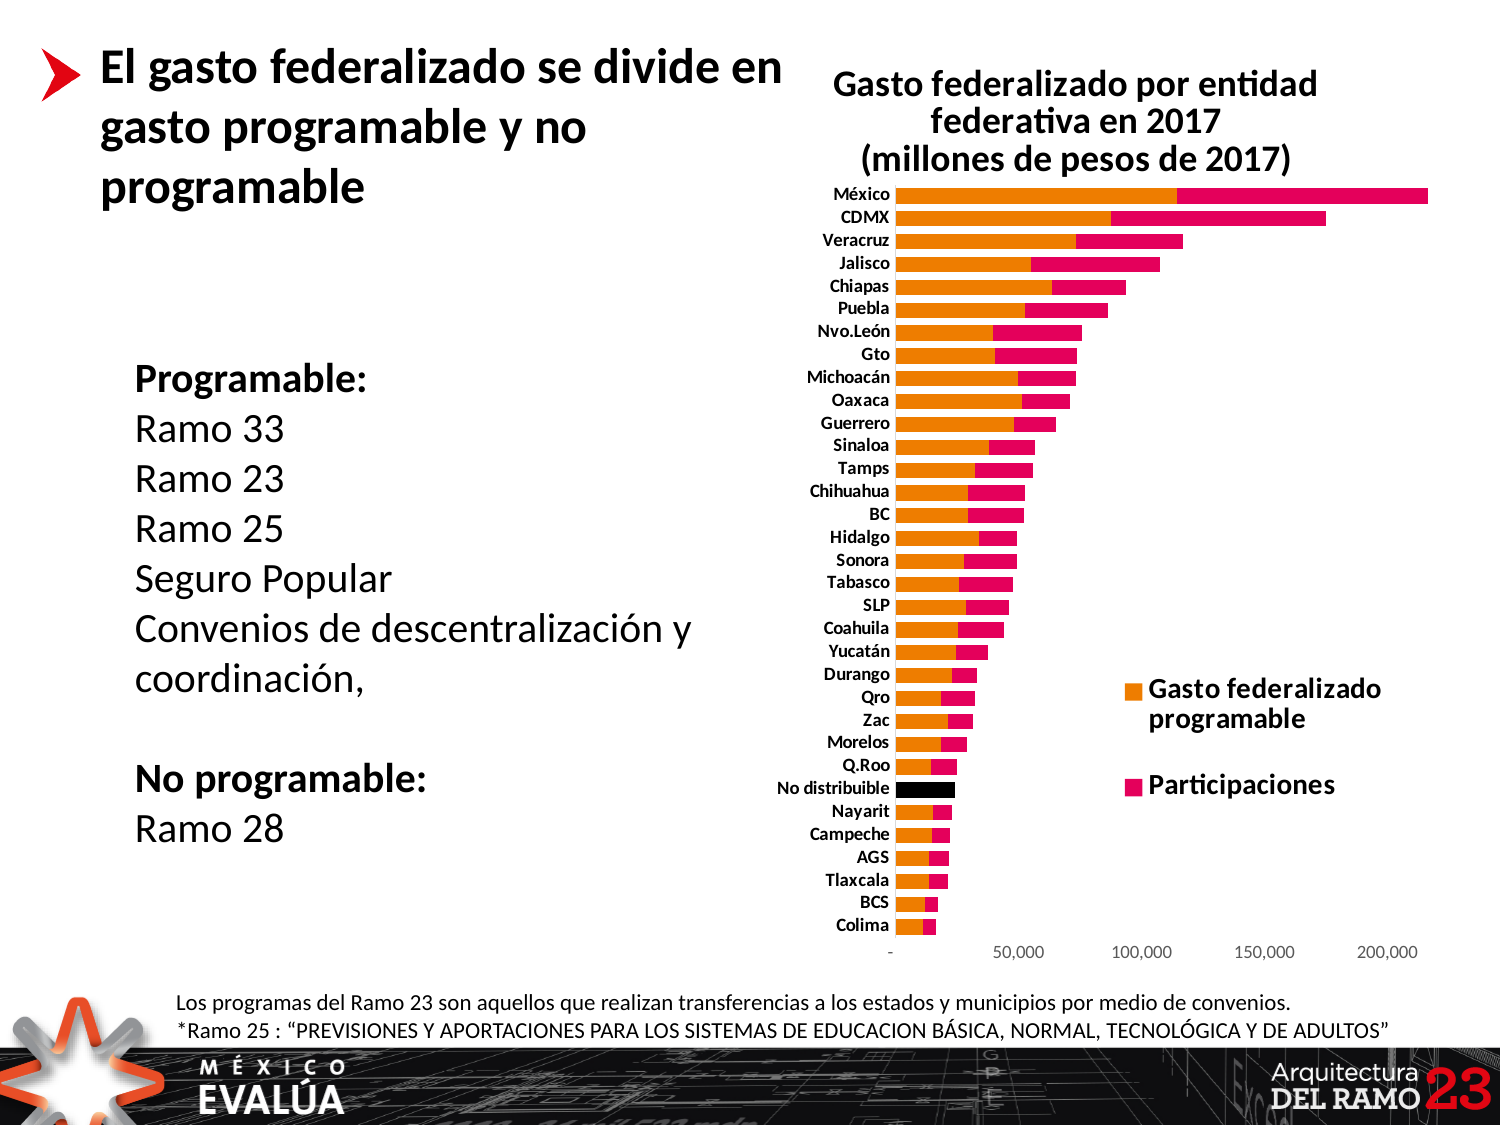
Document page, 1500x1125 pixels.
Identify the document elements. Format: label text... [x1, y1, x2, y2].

chart [682, 56, 1486, 980]
text_box Los programas del Ramo 23 son aquellos que realizan transferencias a los estados y municipios por medio de convenios. *Ramo 25 : “PREVISIONES Y APORTACIONES PARA LOS SISTEMAS DE EDUCACION BÁSICA, NORMAL, TECNOLÓGICA Y DE ADULTOS” [161, 980, 1500, 1051]
text_box El gasto federalizado se divide en gasto programable y no programable [85, 26, 836, 221]
text_box Programable: Ramo 33 Ramo 23 Ramo 25 Seguro Popular Convenios de descentralización y coordinación, No programable: Ramo 28 [119, 293, 677, 859]
picture [0, 0, 1500, 1125]
